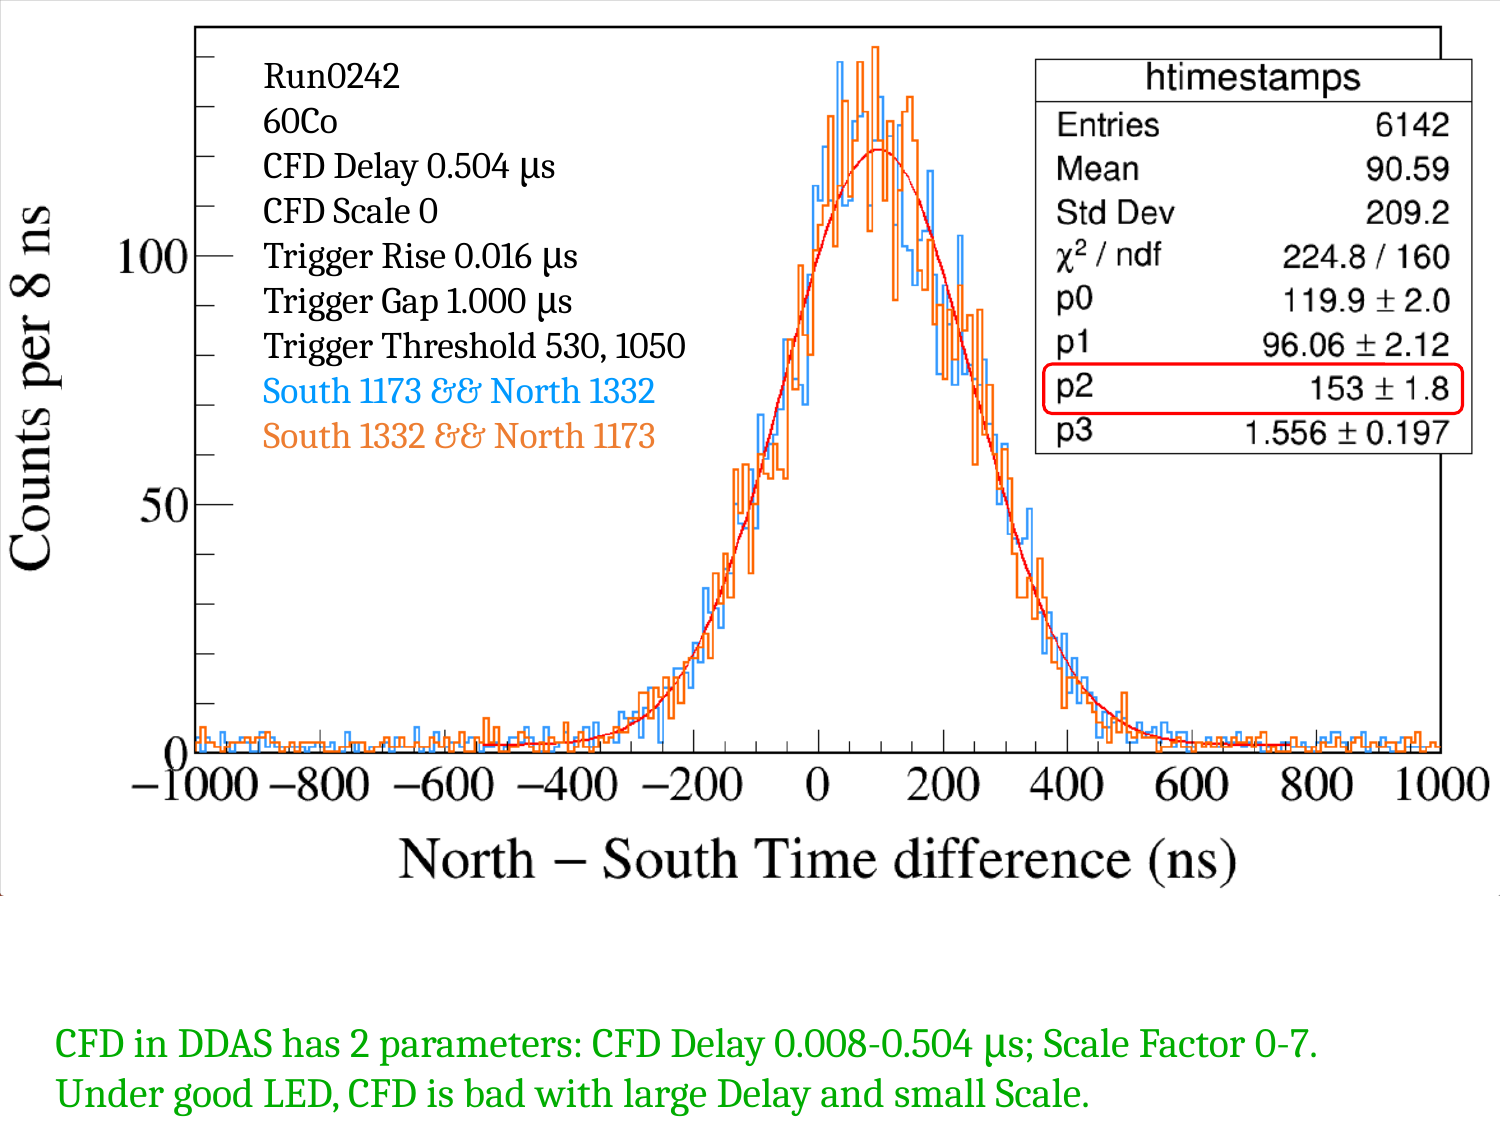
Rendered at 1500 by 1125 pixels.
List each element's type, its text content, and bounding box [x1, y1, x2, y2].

text_box CFD in DDAS has 2 parameters: CFD Delay 0.008-0.504 μs; Scale Factor 0-7. Under good LED, CFD is bad with large Delay and small Scale. [40, 1008, 1334, 1124]
picture [0, 0, 1500, 897]
